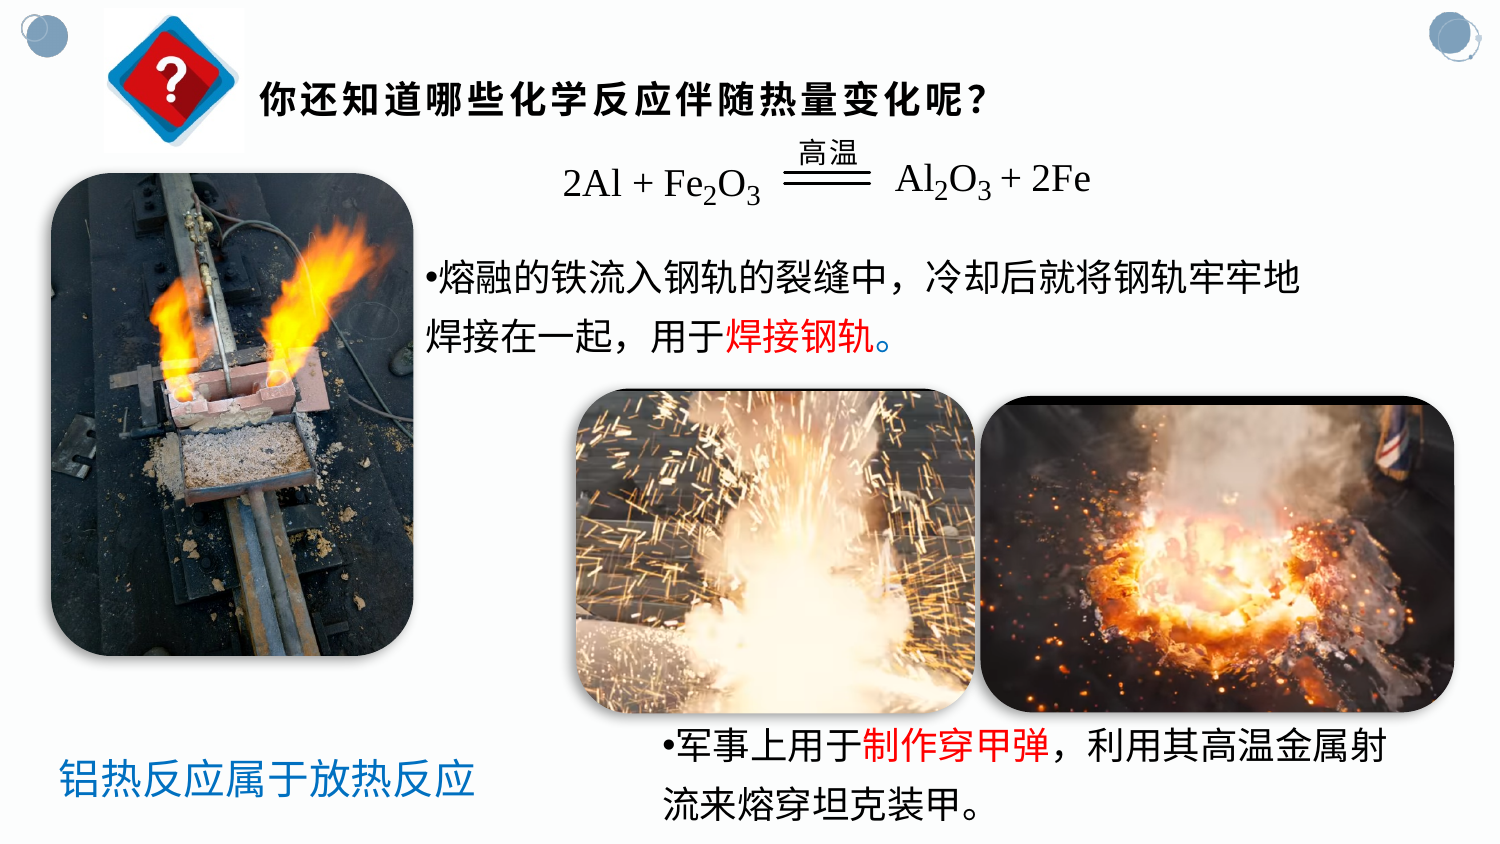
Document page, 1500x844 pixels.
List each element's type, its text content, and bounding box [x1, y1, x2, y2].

title 你还知道哪些化学反应伴随热量变化呢？ [244, 14, 1418, 161]
picture [103, 8, 245, 153]
text_box 铝热反应属于放热反应 [43, 745, 492, 810]
text_box 熔融的铁流入钢轨的裂缝中，冷却后就将钢轨牢牢地焊接在一起，用于焊接钢轨。 [417, 233, 1327, 365]
picture [0, 0, 89, 73]
text_box 军事上用于制作穿甲弹，利用其高温金属射流来熔穿坦克装甲。 [647, 714, 1420, 833]
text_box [562, 138, 1091, 213]
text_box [576, 388, 1455, 714]
picture [51, 173, 414, 656]
picture [1411, 0, 1500, 73]
